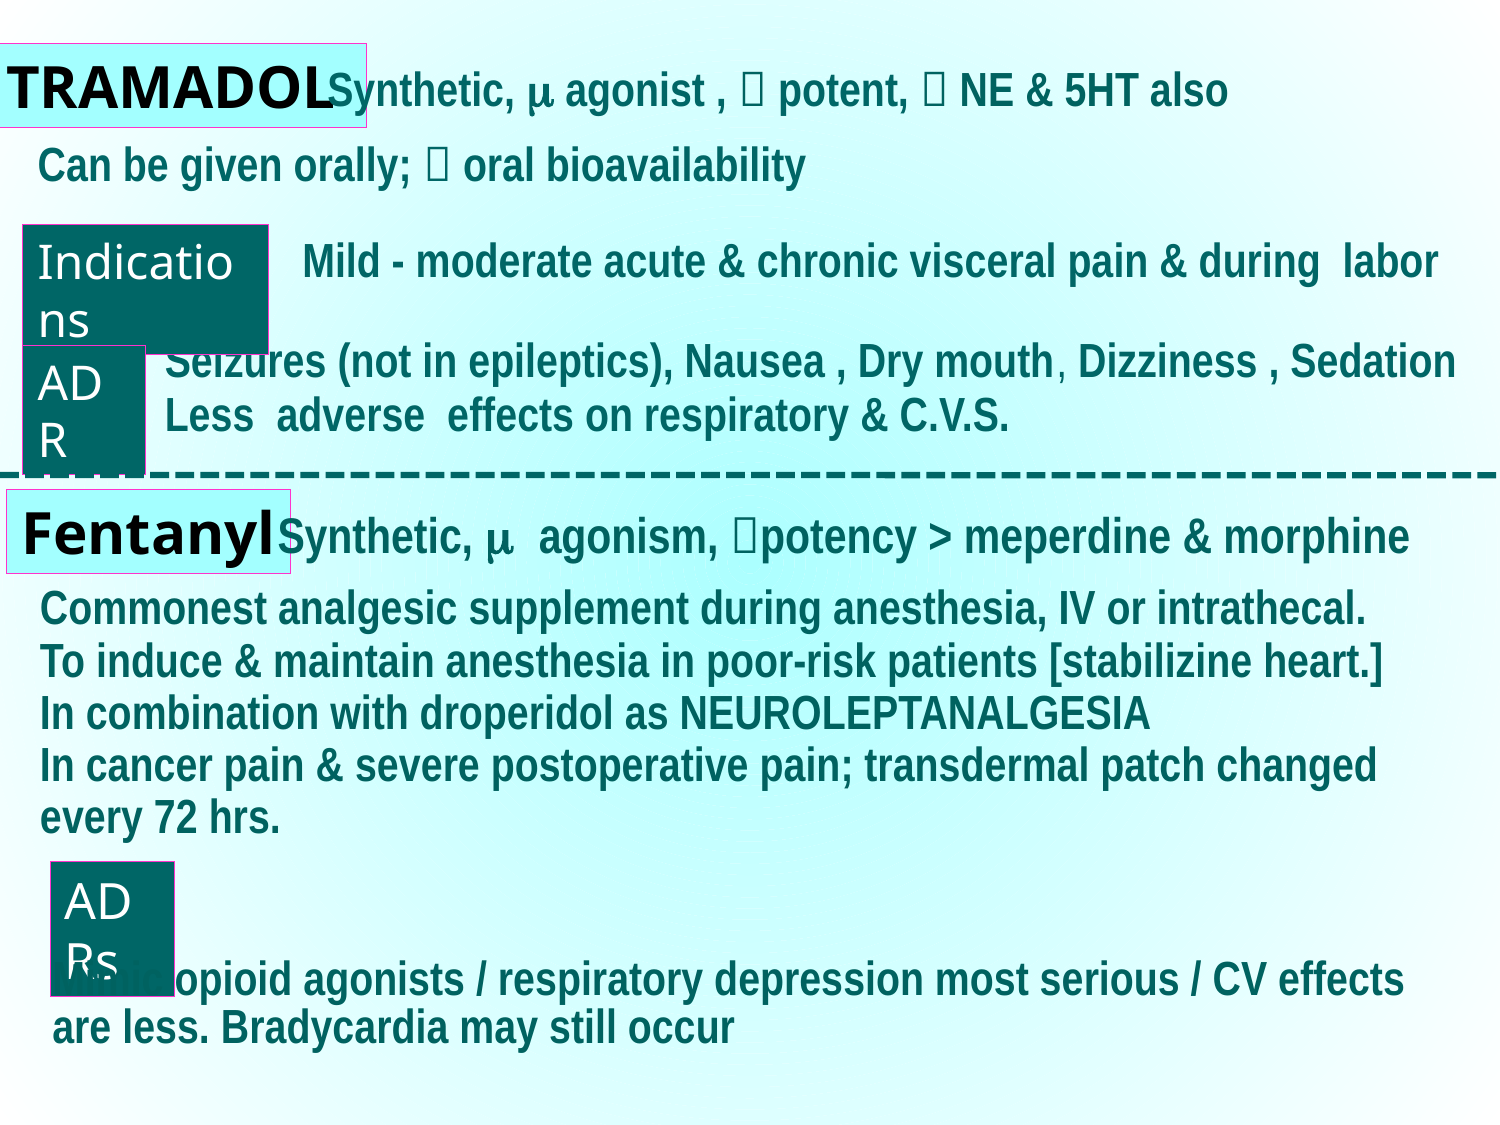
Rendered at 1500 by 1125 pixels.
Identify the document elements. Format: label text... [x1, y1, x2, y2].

text_box Synthetic, m agonist ,  potent,  NE & 5HT also [312, 49, 1463, 182]
text_box TRAMADOL [0, 43, 367, 128]
text_box Commonest analgesic supplement during anesthesia, IV or intrathecal. To induce & maintain anesthesia in poor-risk patients [stabilizine heart.] In combination with droperidol as NEUROLEPTANALGESIA In cancer pain & severe postoperative pain; transdermal patch changed every 72 hrs. [24, 575, 1450, 838]
text_box Can be given orally;  oral bioavailability [22, 129, 1061, 199]
text_box Synthetic, m agonism, potency > meperdine & morphine [262, 495, 1500, 584]
text_box ADR [22, 345, 146, 473]
text_box Mild - moderate acute & chronic visceral pain & during labor [287, 225, 1500, 295]
text_box Indications [22, 224, 269, 355]
text_box Seizures (not in epileptics), Nausea , Dry mouth, Dizziness , Sedation Less adverse effects on respiratory & C.V.S. [149, 325, 1500, 449]
text_box Mimic opioid agonists / respiratory depression most serious / CV effects are less. Bradycardia may still occur [37, 949, 1425, 1061]
text_box ADRs [50, 861, 175, 949]
text_box Fentanyl [6, 489, 291, 574]
